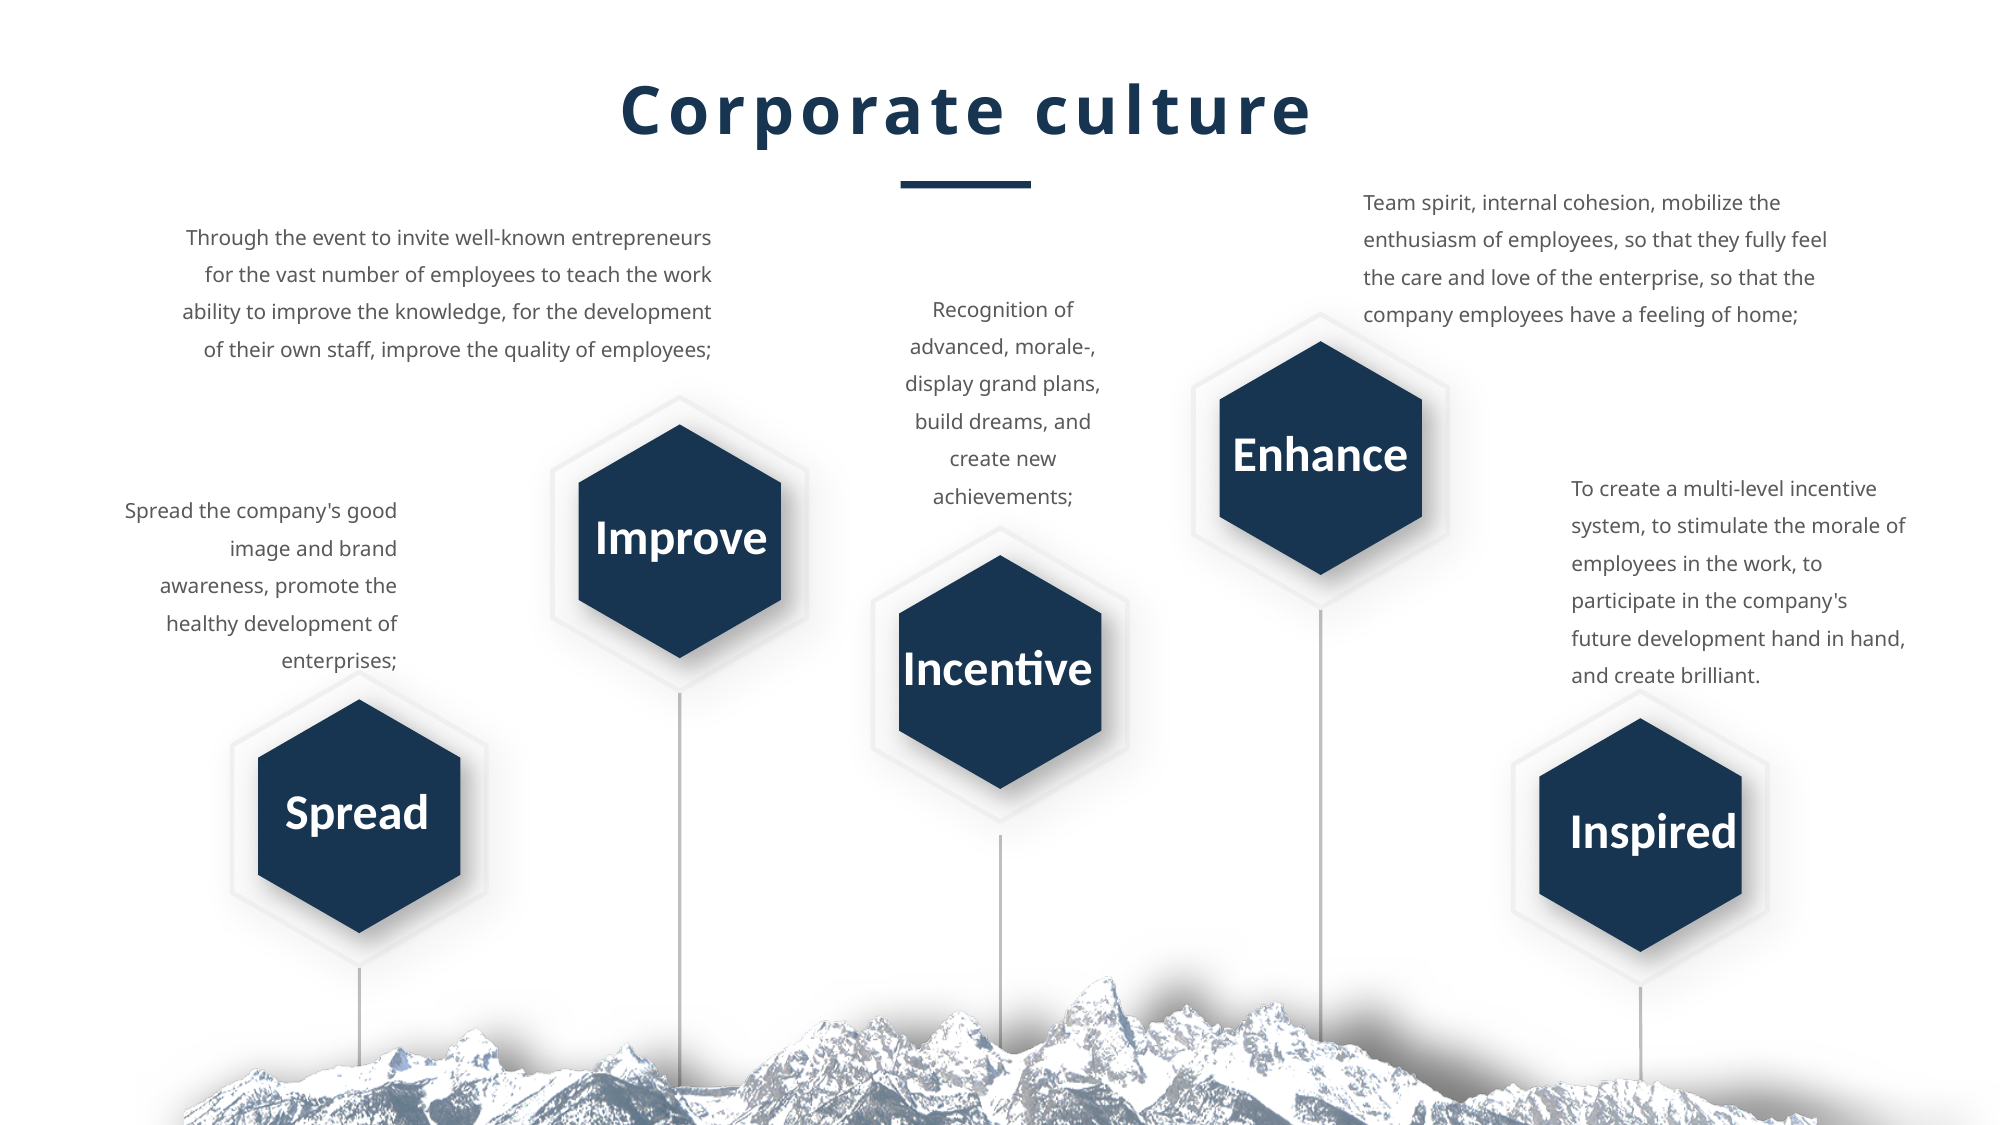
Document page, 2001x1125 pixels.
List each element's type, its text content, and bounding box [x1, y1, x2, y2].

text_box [873, 527, 1128, 822]
picture [184, 951, 1817, 1125]
text_box Spread the company's good image and brand awareness, promote the healthy development of enterprises; [107, 477, 413, 681]
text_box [552, 397, 807, 691]
text_box Corporate culture [604, 60, 1327, 156]
text_box To create a multi-level incentive system, to stimulate the morale of employees in the work, to participate in the company's future development hand in hand, and create brilliant. [1556, 455, 1927, 695]
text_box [1513, 690, 1768, 985]
text_box [900, 180, 1032, 189]
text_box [232, 672, 487, 966]
text_box Through the event to invite well-known entrepreneurs for the vast number of employees to teach the work ability to improve the knowledge, for the development of their own staff, improve the quality of employees; [151, 204, 727, 369]
text_box Team spirit, internal cohesion, mobilize the enthusiasm of employees, so that they fully feel the care and love of the enterprise, so that the company employees have a feeling of home; [1348, 169, 1880, 335]
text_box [1193, 313, 1448, 608]
text_box Recognition of advanced, morale-, display grand plans, build dreams, and create new achievements; [875, 276, 1131, 516]
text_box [359, 607, 1642, 951]
